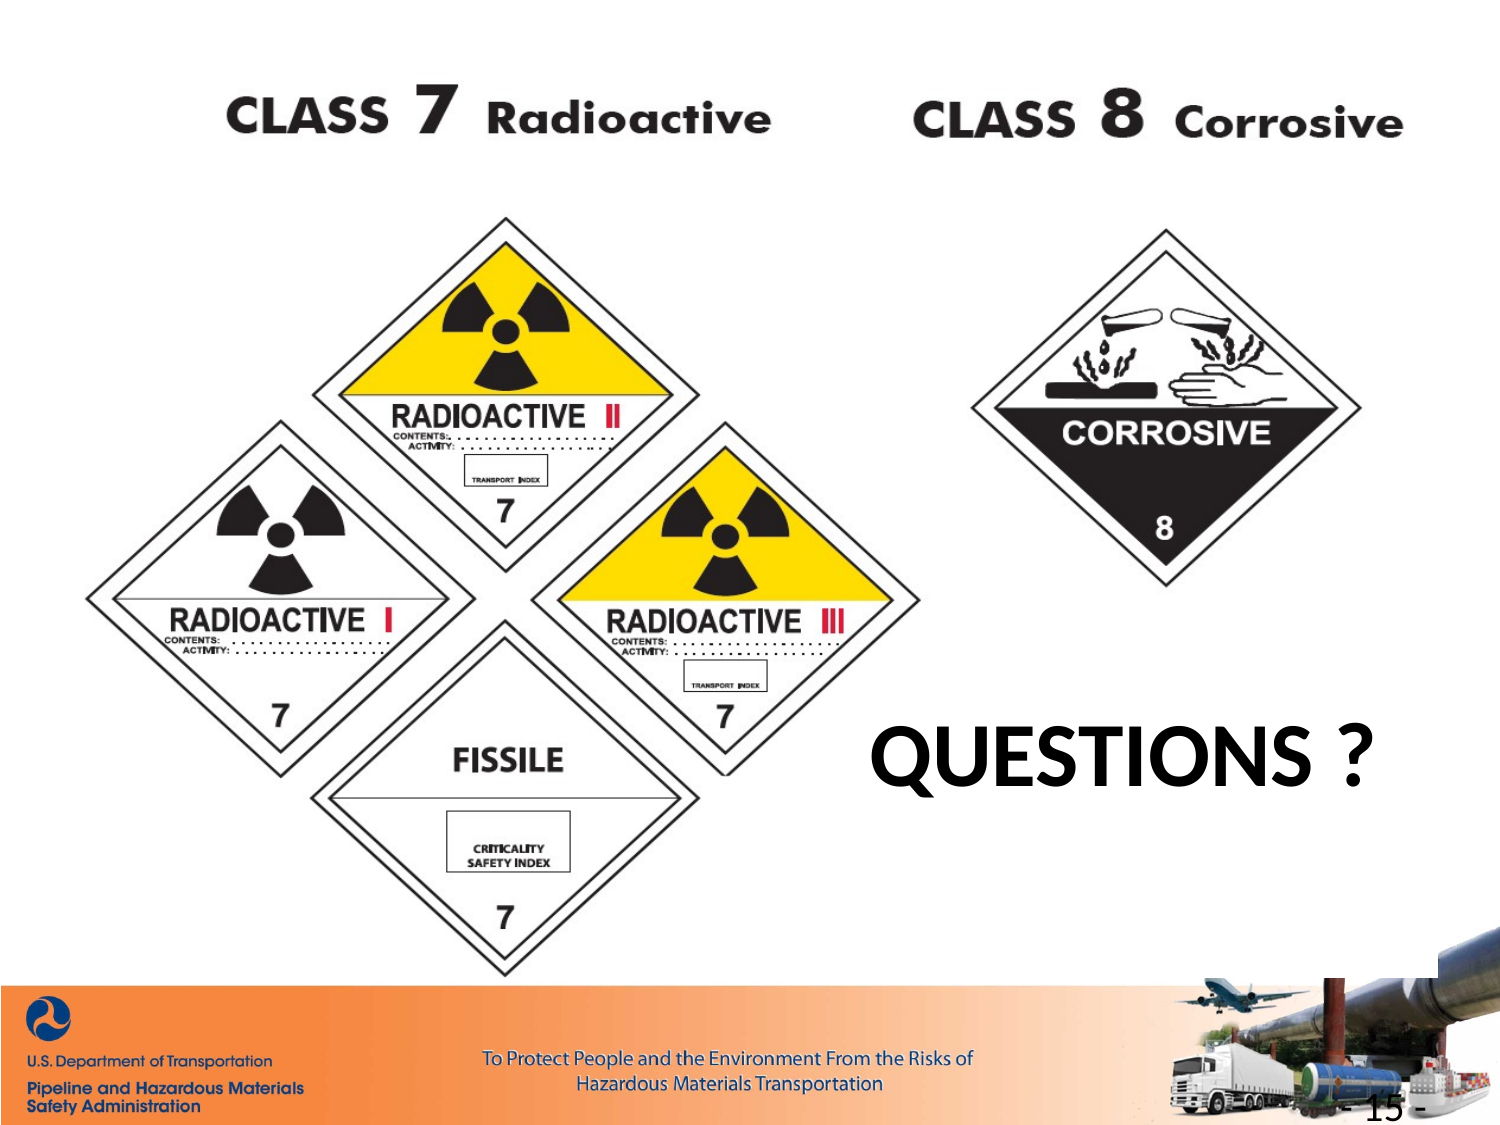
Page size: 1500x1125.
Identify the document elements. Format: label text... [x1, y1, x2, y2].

slide_number - 15 - [1325, 1071, 1488, 1125]
picture [1, 0, 1500, 1125]
